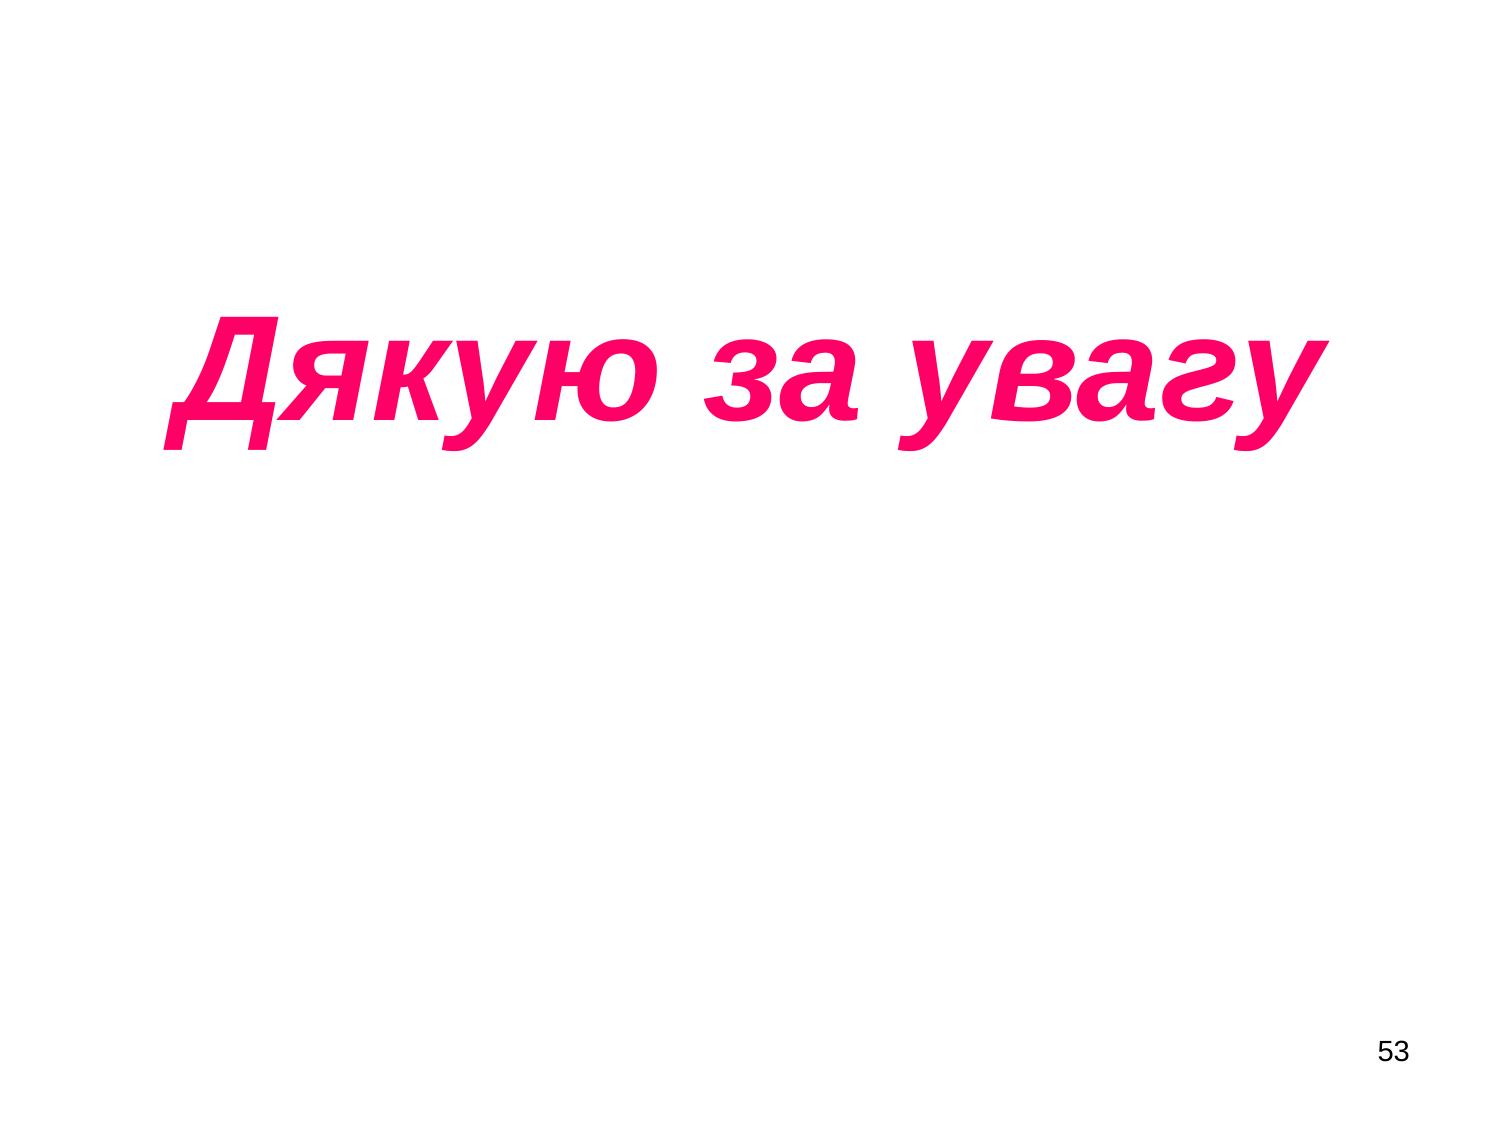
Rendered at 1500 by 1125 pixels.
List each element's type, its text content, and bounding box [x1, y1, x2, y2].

slide_number 53 [1074, 1024, 1426, 1103]
list Дякую за увагу [74, 262, 1426, 1006]
